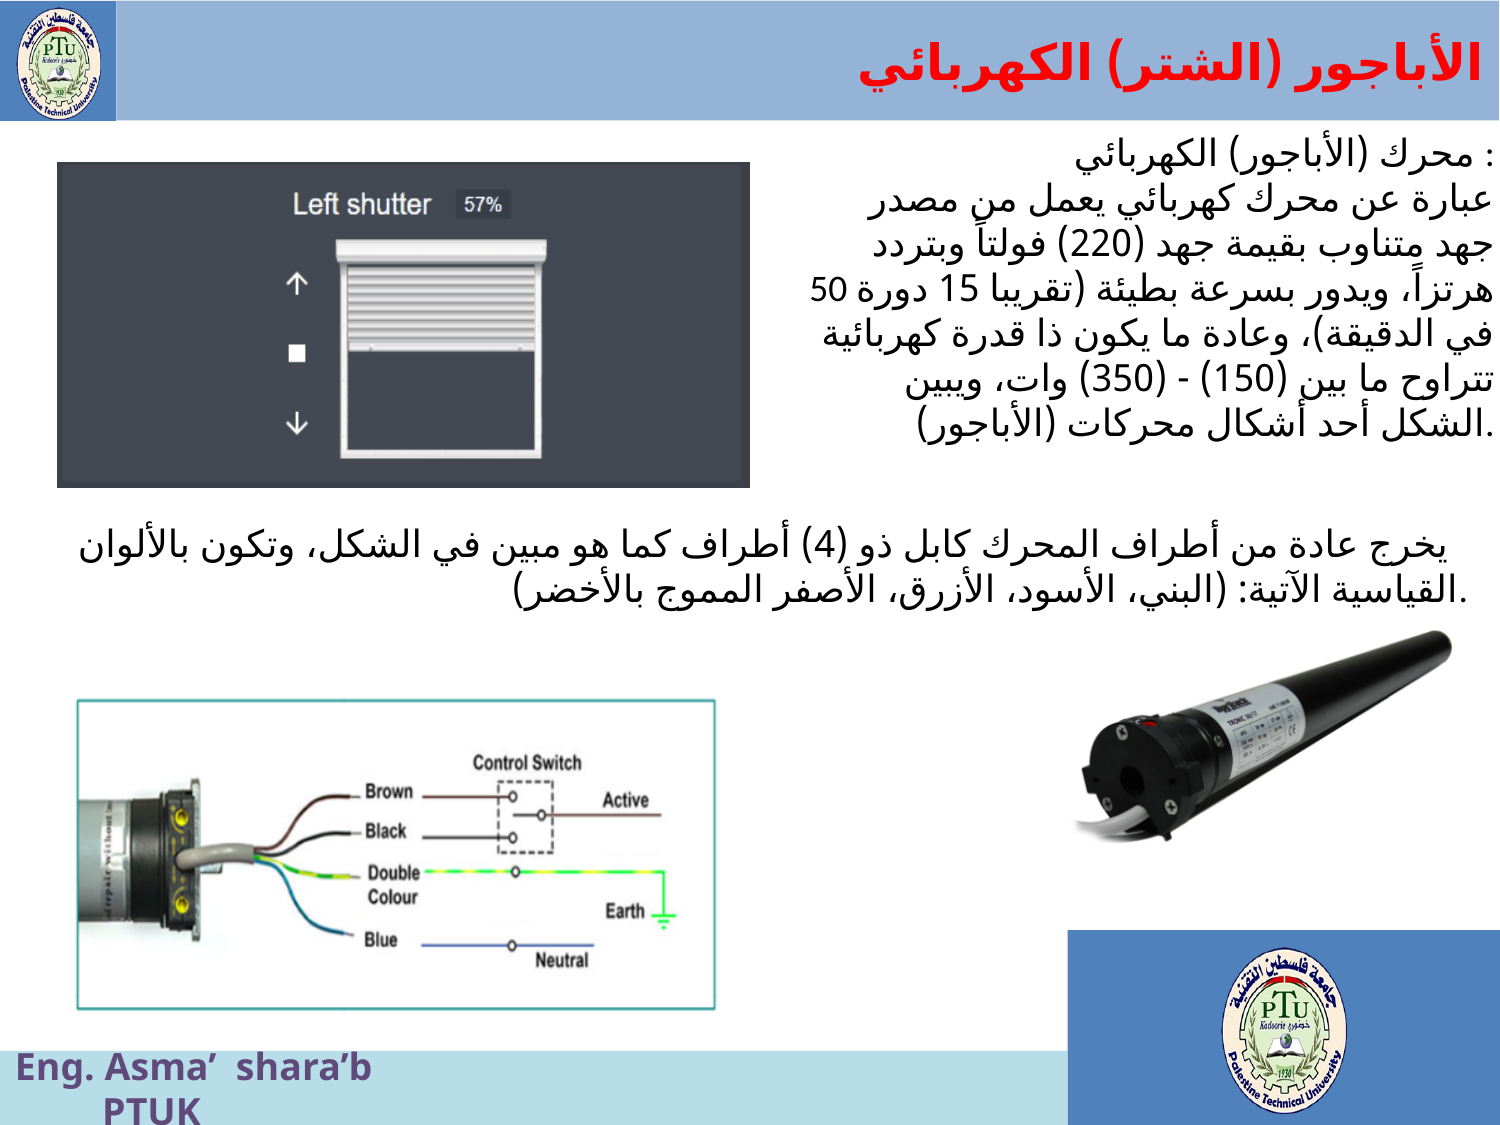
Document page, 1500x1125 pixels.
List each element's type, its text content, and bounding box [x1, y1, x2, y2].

text_box [0, 0, 117, 121]
text_box الأباجور (الشتر) الكهربائي [114, 0, 1500, 123]
picture [57, 162, 751, 488]
picture [987, 612, 1455, 864]
text_box يخرج عادة من أطراف المحرك كابل ذو (4) أطراف كما هو مبين في الشكل، وتكون بالألوان القياسية الآتية: (البني، الأسود، الأزرق، الأصفر المموج بالأخضر). [0, 512, 1483, 618]
picture [61, 685, 728, 1025]
picture [16, 2, 104, 121]
text_box [1067, 930, 1500, 1125]
text_box محرك (الأباجور) الكهربائي : عبارة عن محرك كهربائي يعمل من مصدر جهد متناوب بقيمة جهد (220) فولتاً وبتردد 50 هرتزاً، ويدور بسرعة بطيئة (تقريبا 15 دورة في الدقيقة)، وعادة ما يكون ذا قدرة كهربائية تتراوح ما بين (150) - (350) وات، ويبين الشكل أحد أشكال محركات (الأباجور). [625, 121, 1500, 452]
picture [1221, 946, 1347, 1114]
text_box Eng. Asma’ shara’b PTUK [0, 1049, 1067, 1125]
